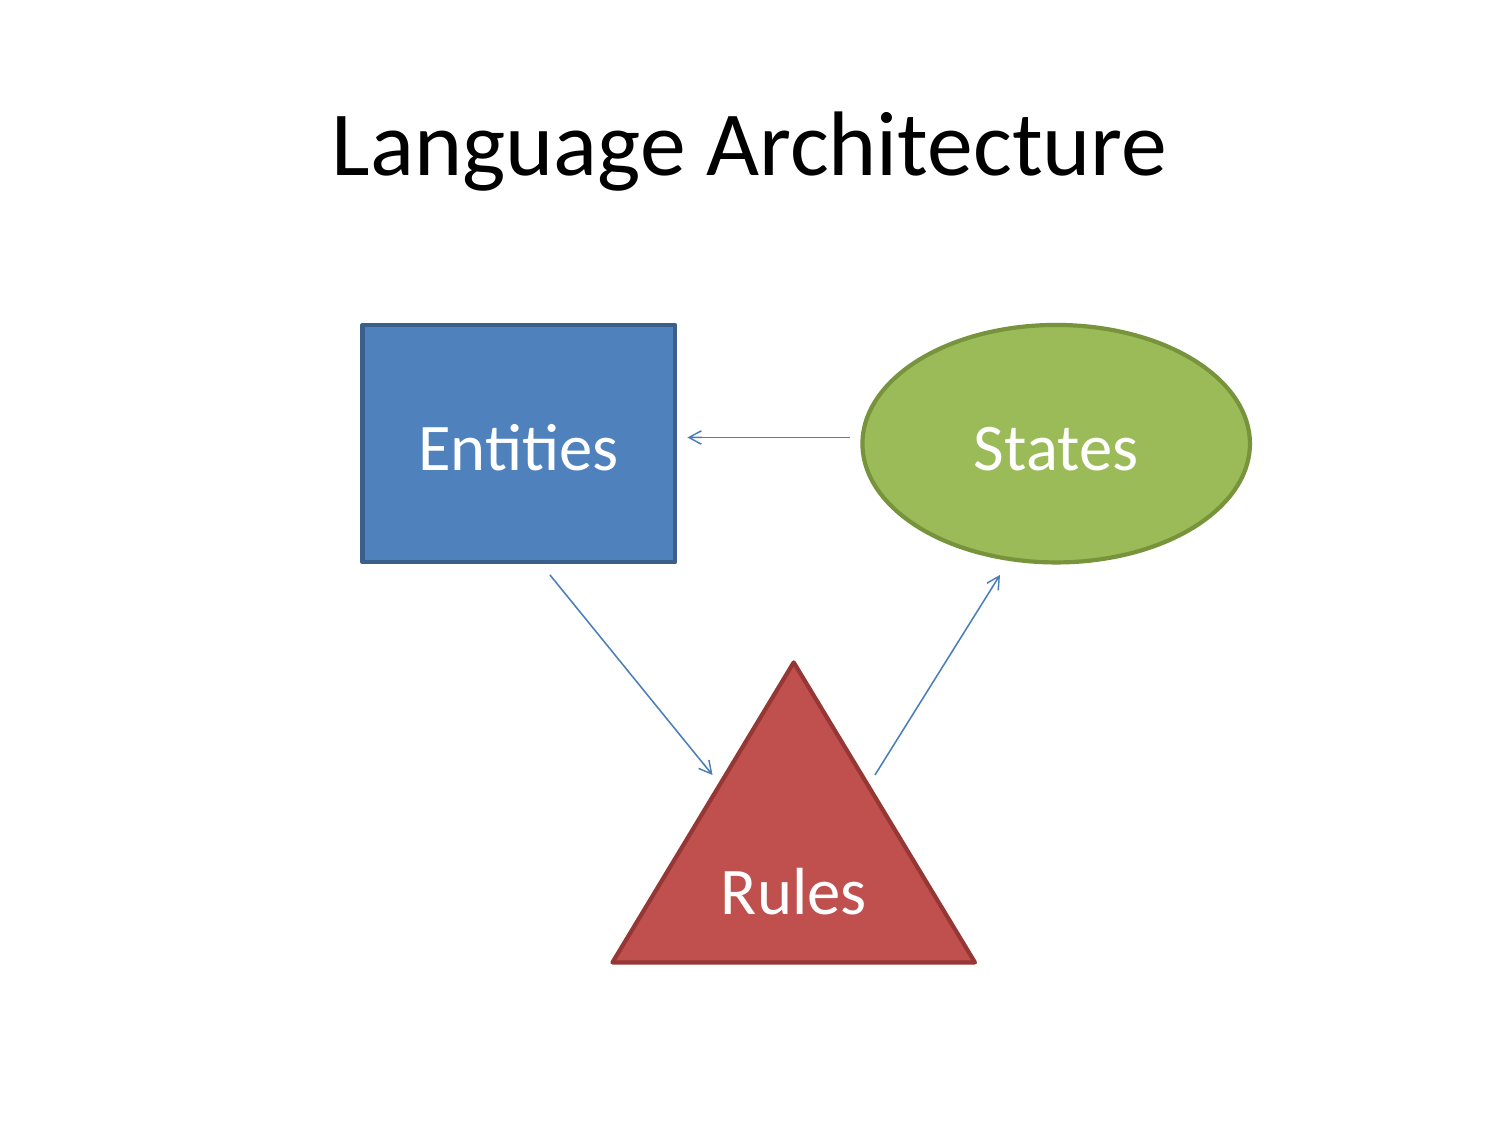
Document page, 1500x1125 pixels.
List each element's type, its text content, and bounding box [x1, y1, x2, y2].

text_box States [860, 322, 1253, 565]
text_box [874, 574, 1001, 776]
text_box Rules [610, 660, 977, 965]
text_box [549, 574, 713, 776]
text_box Entities [360, 323, 677, 564]
title Language Architecture [74, 44, 1426, 233]
